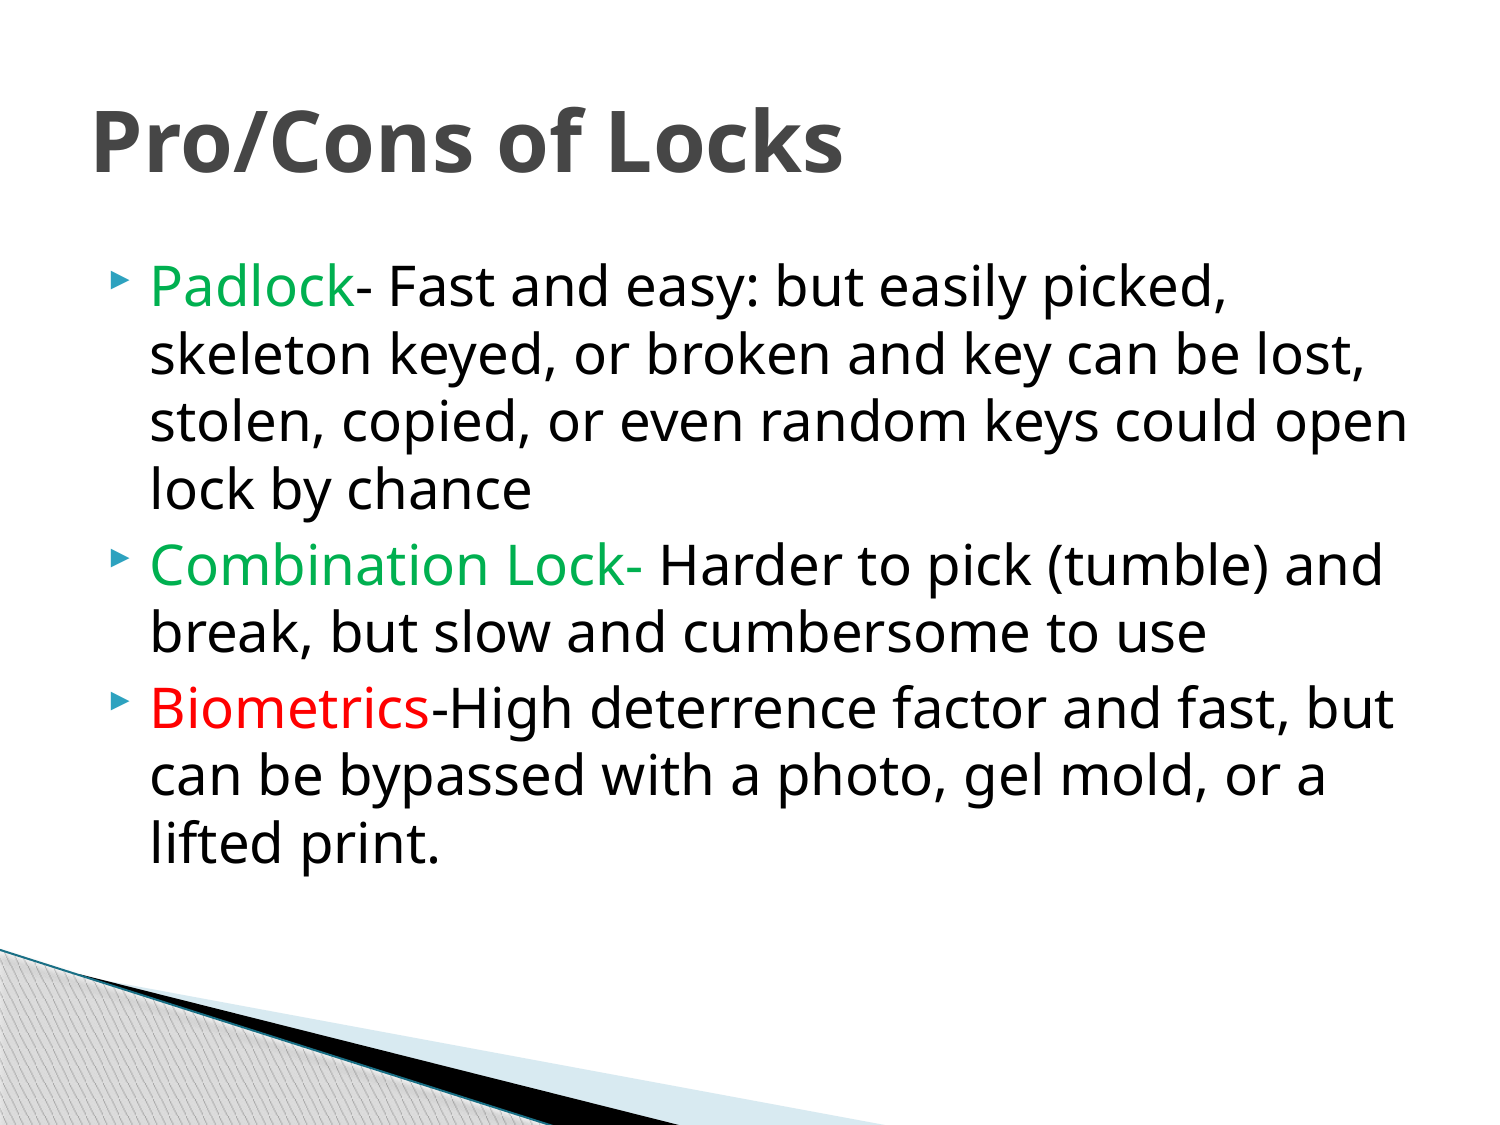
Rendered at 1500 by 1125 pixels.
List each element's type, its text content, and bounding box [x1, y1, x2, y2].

list Padlock- Fast and easy: but easily picked, skeleton keyed, or broken and key can be lost, stolen, copied, or even random keys could open lock by chance Combination Lock- Harder to pick (tumble) and break, but slow and cumbersome to use Biometrics-High deterrence factor and fast, but can be bypassed with a photo, gel mold, or a lifted print. [75, 243, 1425, 986]
title Pro/Cons of Locks [75, 45, 1425, 233]
